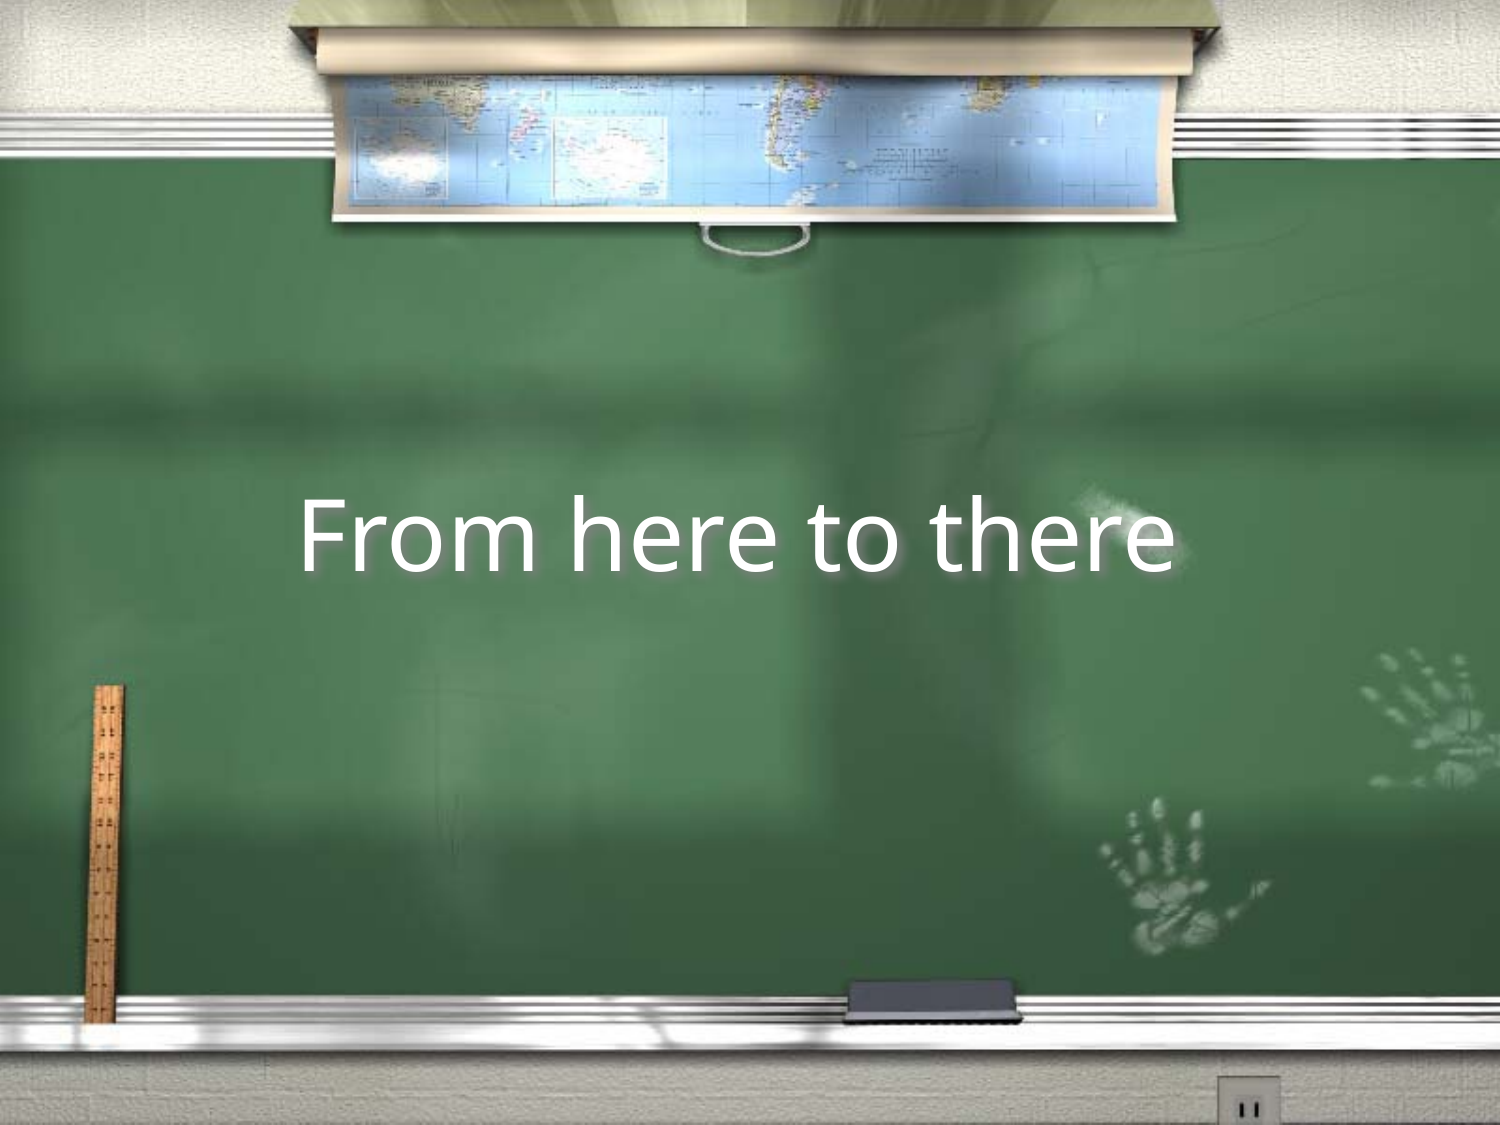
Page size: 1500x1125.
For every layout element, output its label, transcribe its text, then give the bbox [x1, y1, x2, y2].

title From here to there [99, 437, 1375, 625]
picture [0, 0, 1500, 1125]
